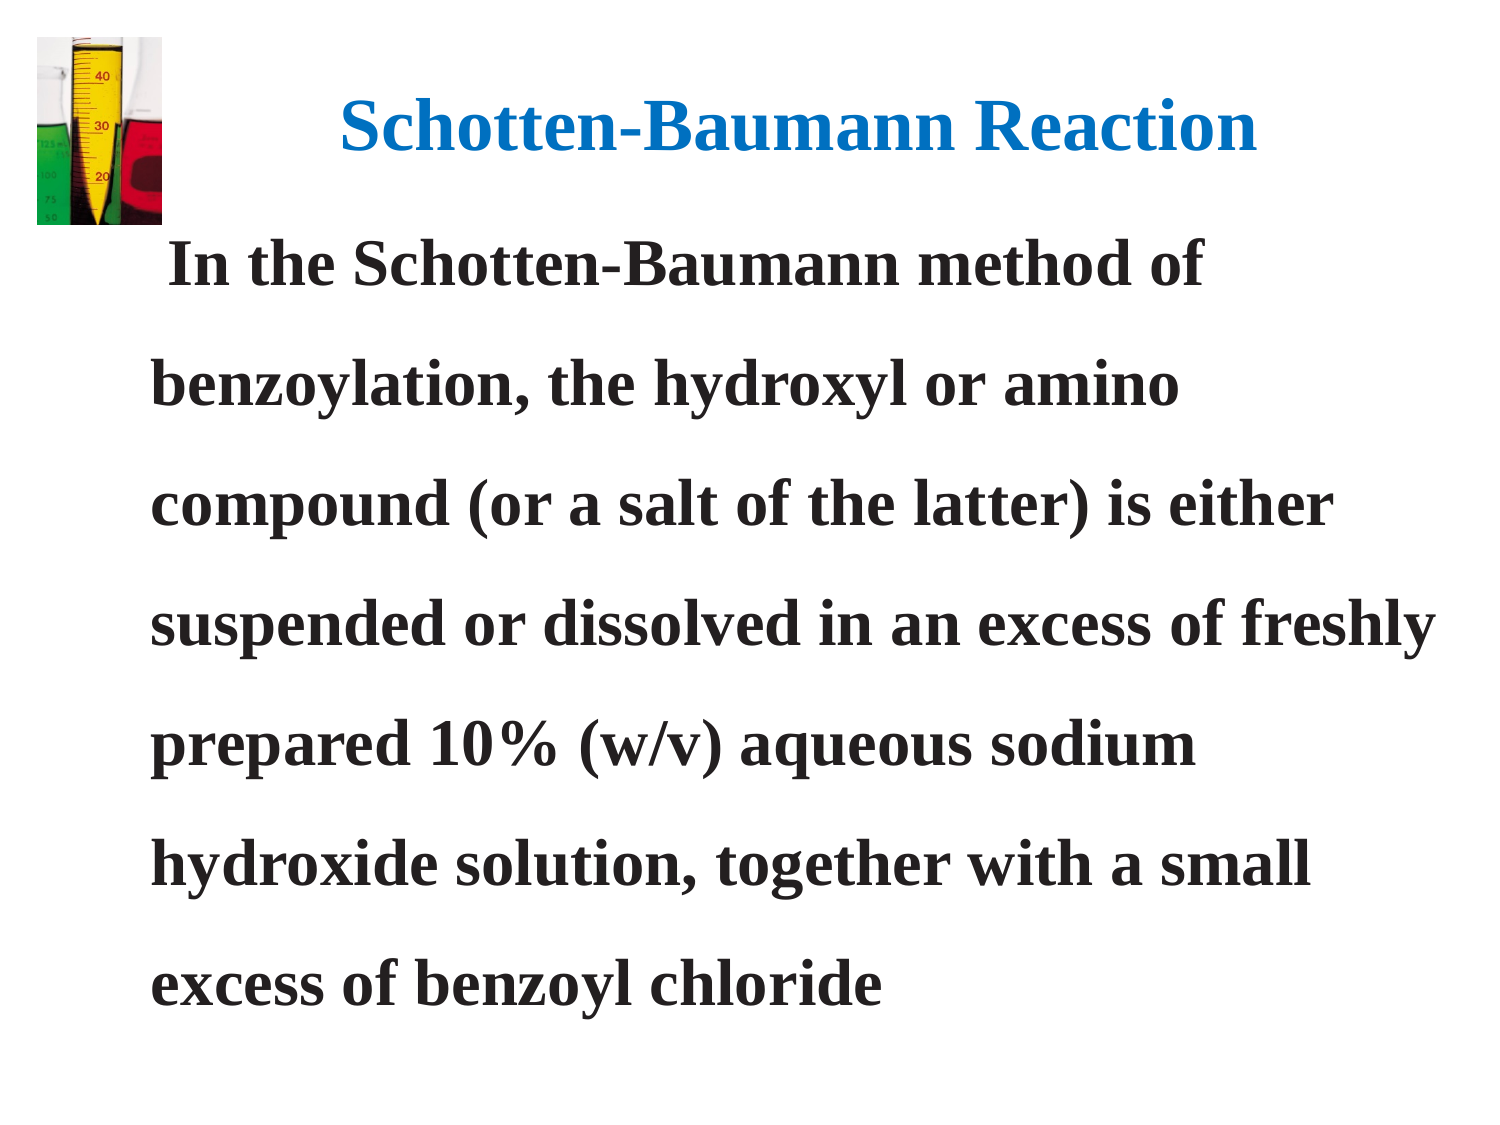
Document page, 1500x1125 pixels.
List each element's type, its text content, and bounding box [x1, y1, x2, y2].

list Schotten-Baumann Reaction In the Schotten-Baumann method of benzoylation, the hydroxyl or amino compound (or a salt of the latter) is either suspended or dissolved in an excess of freshly prepared 10% (w/v) aqueous sodium hydroxide solution, together with a small excess of benzoyl chloride [135, 54, 1463, 1071]
picture [37, 37, 162, 225]
